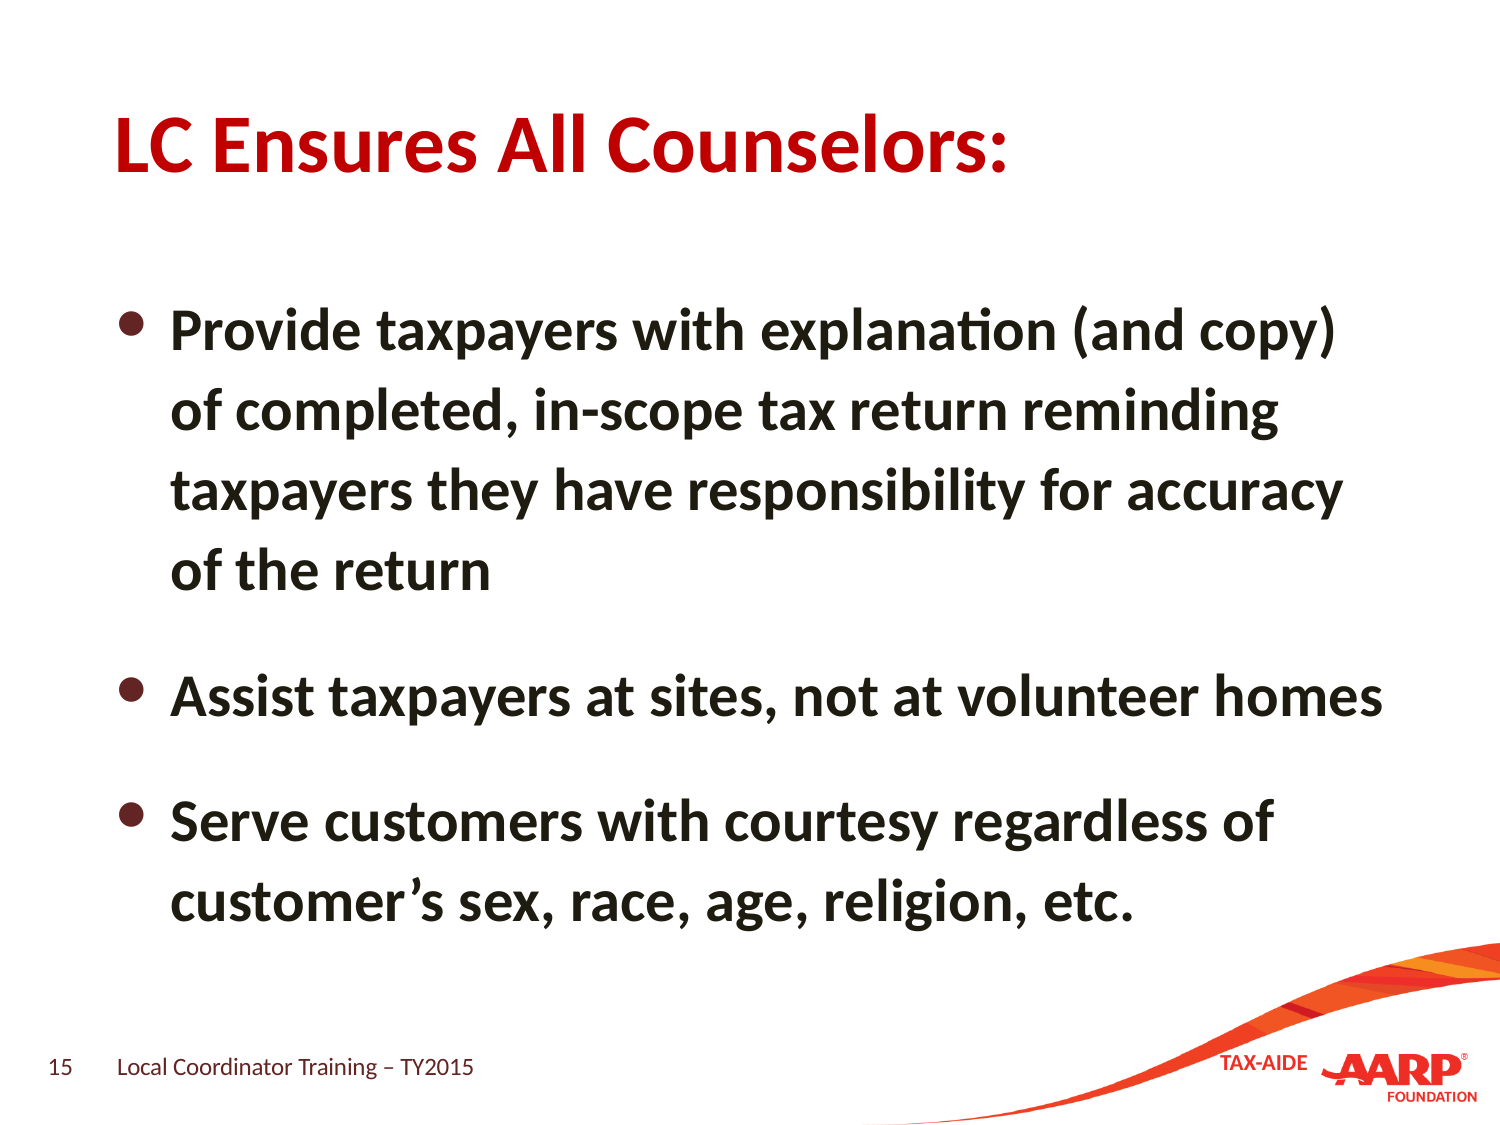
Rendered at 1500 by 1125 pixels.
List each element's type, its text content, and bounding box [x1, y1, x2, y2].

title LC Ensures All Counselors: [99, 45, 1400, 233]
footer Local Coordinator Training – TY2015 [99, 1035, 575, 1096]
slide_number 15 [24, 1035, 75, 1096]
picture [750, 931, 1500, 1125]
list Provide taxpayers with explanation (and copy) of completed, in-scope tax return reminding taxpayers they have responsibility for accuracy of the return Assist taxpayers at sites, not at volunteer homes Serve customers with courtesy regardless of customer’s sex, race, age, religion, etc. [99, 275, 1400, 975]
